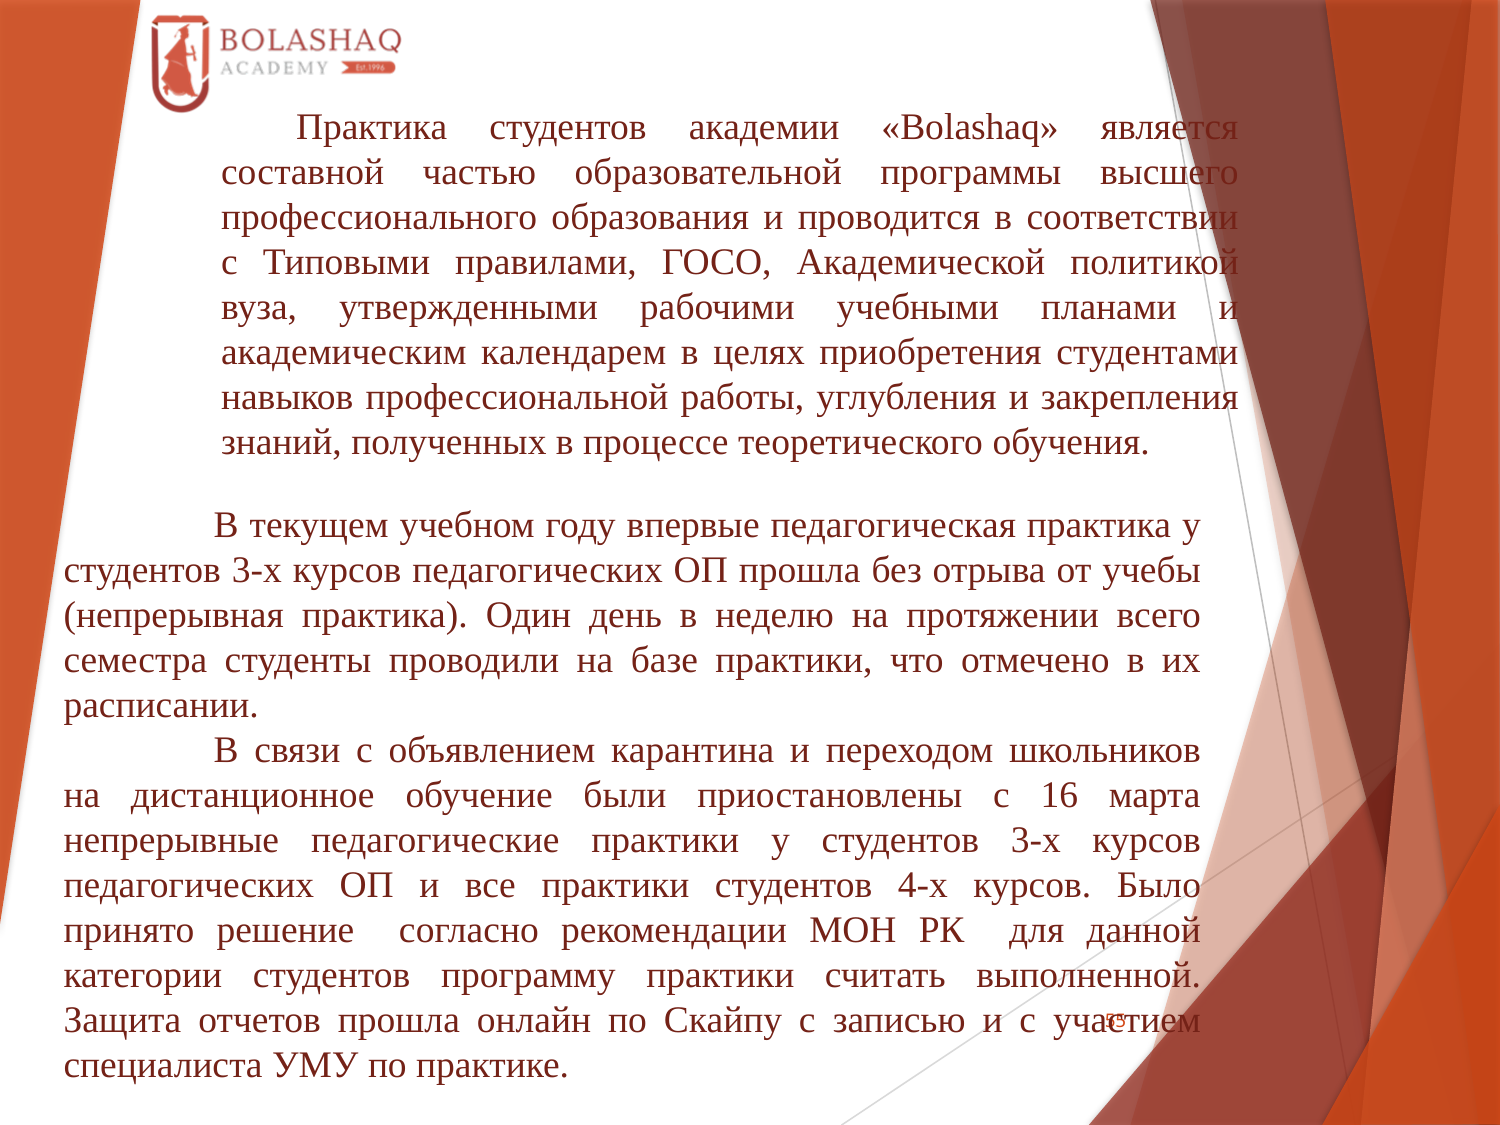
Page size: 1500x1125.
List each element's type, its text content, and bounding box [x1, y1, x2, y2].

picture [138, 0, 414, 128]
slide_number 55 [1057, 991, 1142, 1051]
text_box В текущем учебном году впервые педагогическая практика у студентов 3-х курсов педагогических ОП прошла без отрыва от учебы (непрерывная практика). Один день в неделю на протяжении всего семестра студенты проводили на базе практики, что отмечено в их расписании. В связи с объявлением карантина и переходом школьников на дистанционное обучение были приостановлены с 16 марта непрерывные педагогические практики у студентов 3-х курсов педагогических ОП и все практики студентов 4-х курсов. Было принято решение согласно рекомендации МОН РК для данной категории студентов программу практики считать выполненной. Защита отчетов прошла онлайн по Скайпу с записью и с участием специалиста УМУ по практике. [48, 492, 1217, 1093]
text_box Практика студентов академии «Bolashaq» является составной частью образовательной программы высшего профессионального образования и проводится в соответствии с Типовыми правилами, ГОСО, Академической политикой вуза, утвержденными рабочими учебными планами и академическим календарем в целях приобретения студентами навыков профессиональной работы, углубления и закрепления знаний, полученных в процессе теоретического обучения. [206, 94, 1255, 470]
